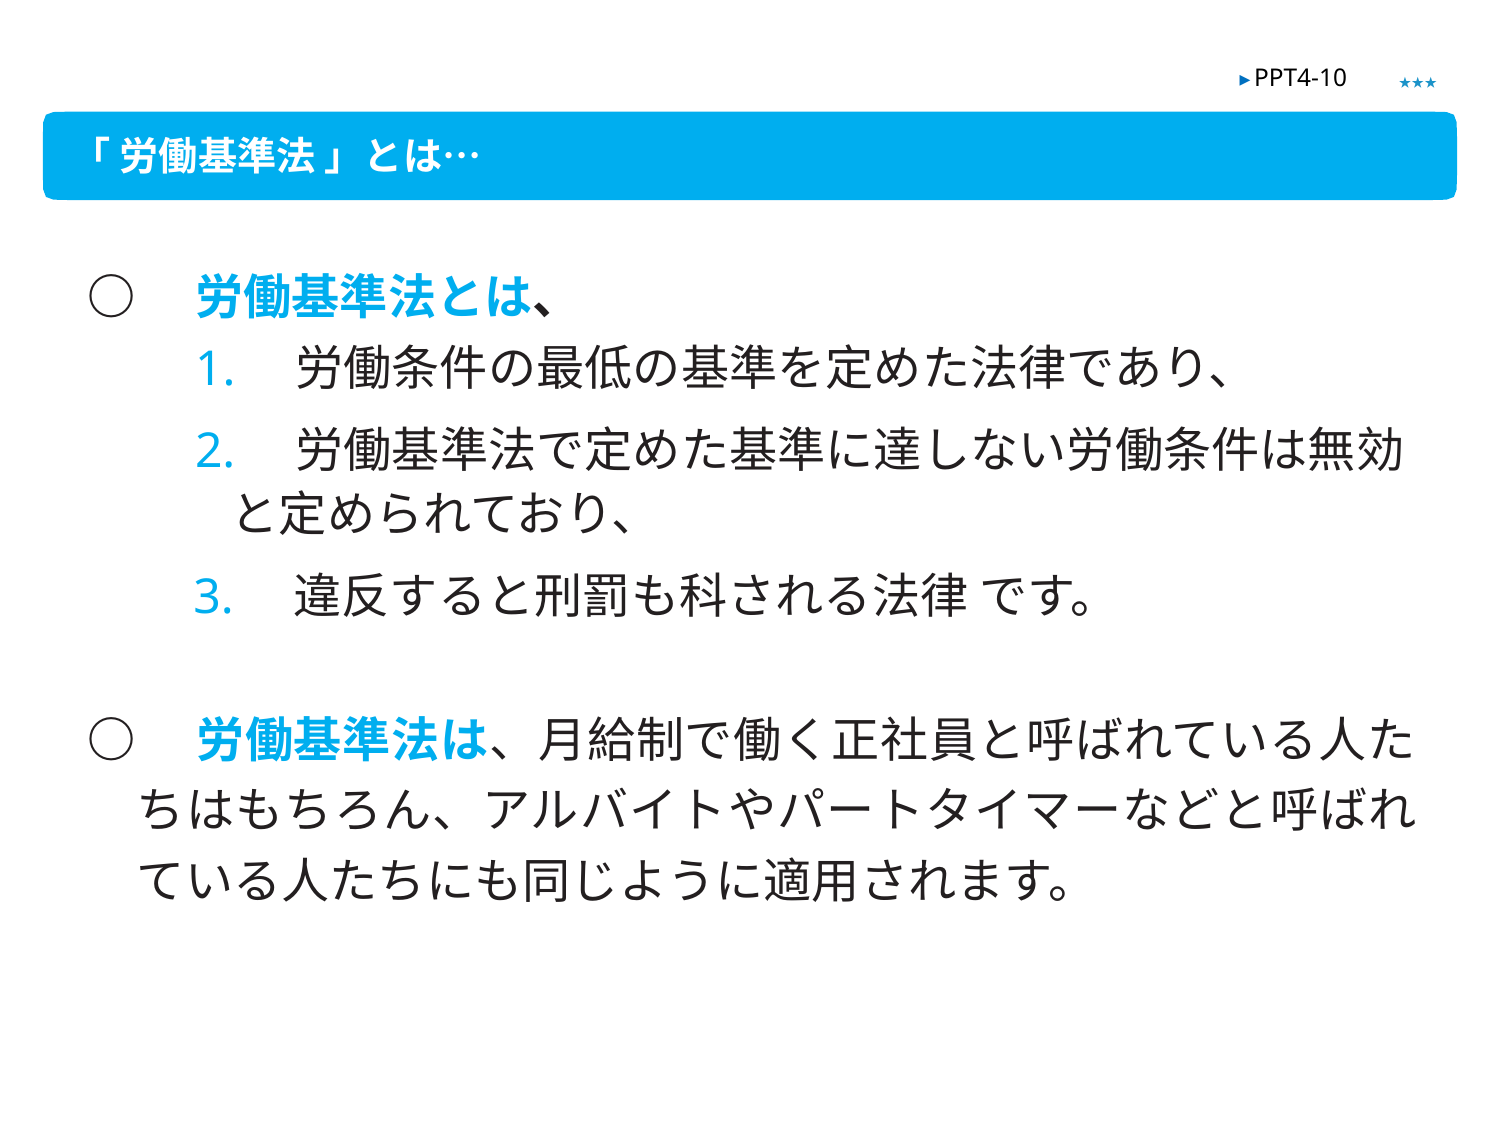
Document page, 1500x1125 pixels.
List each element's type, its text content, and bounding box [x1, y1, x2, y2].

text_box ★★★ [1383, 59, 1453, 100]
text_box ▶ PPT4-10 [1238, 59, 1383, 91]
text_box 「 労働基準法 」とは… [69, 129, 652, 179]
text_box [42, 111, 1458, 201]
text_box ○ 労働基準法とは、 1. 労働条件の最低の基準を定めた法律であり、 2. 労働基準法で定めた基準に達しない労働条件は無効と定められており、 3. 違反すると刑罰も科される法律 です。 ○ 労働基準法は、月給制で働く正社員と呼ばれている人たちはもちろん、アルバイトやパートタイマーなどと呼ばれている人たちにも同じように適用されます。 [85, 251, 1418, 908]
